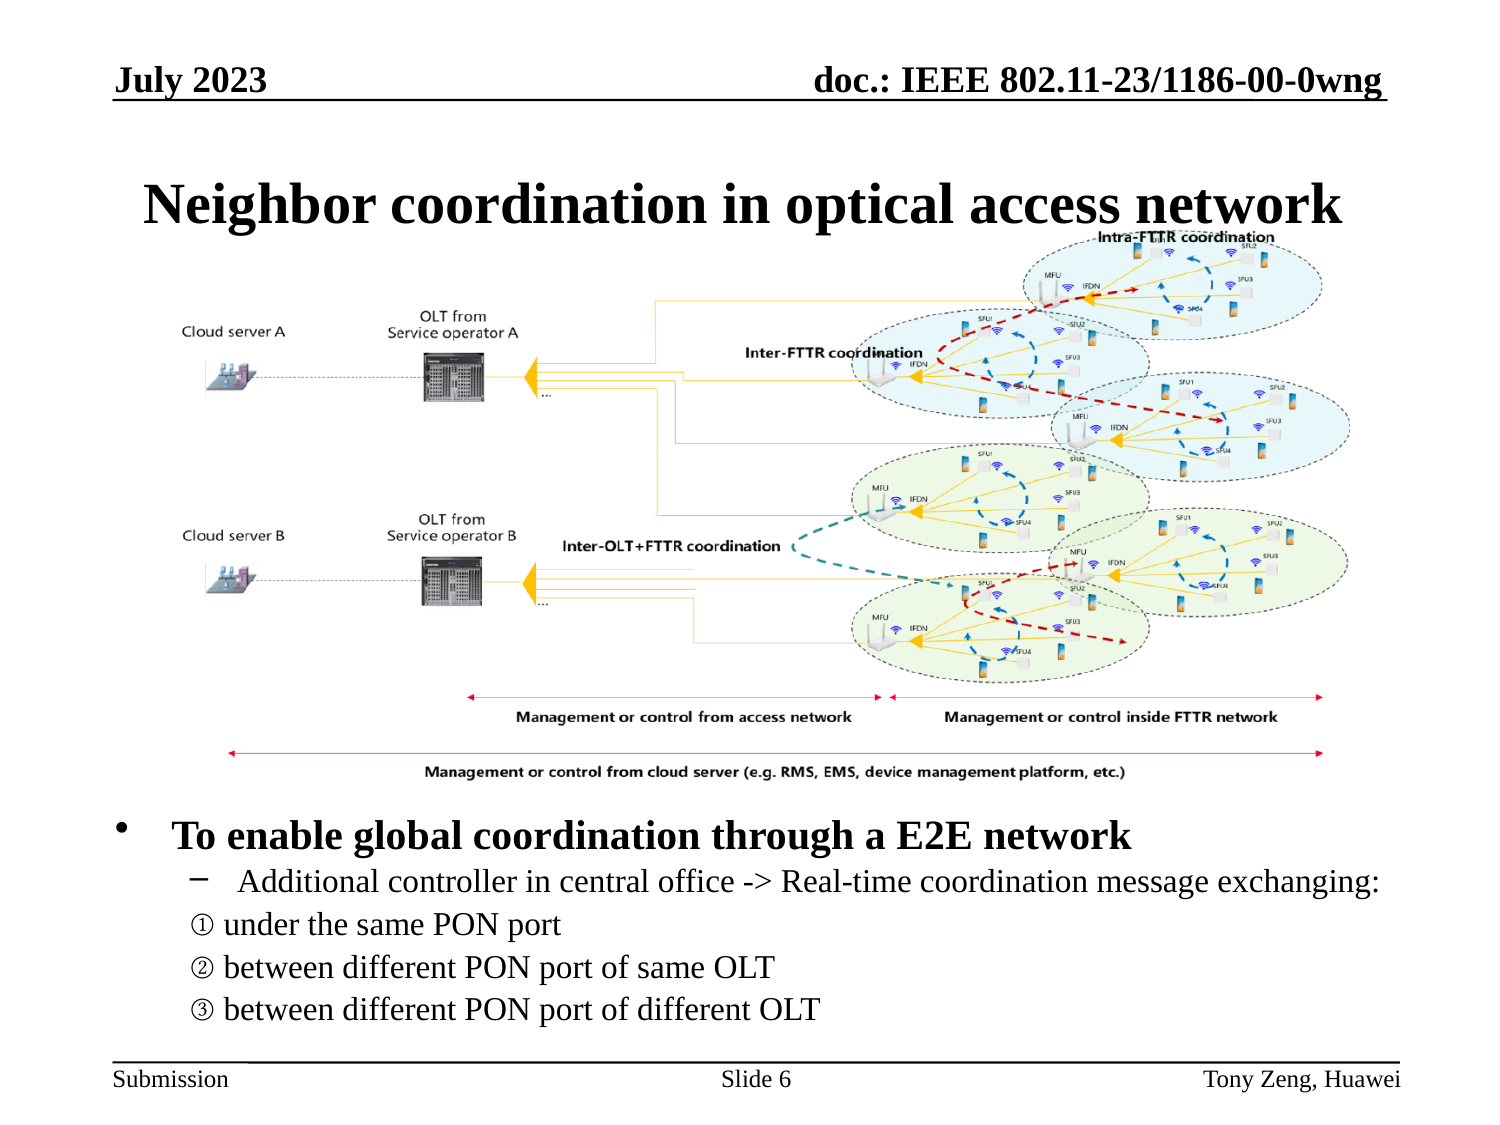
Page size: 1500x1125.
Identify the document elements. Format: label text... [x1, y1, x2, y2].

picture [149, 224, 1351, 788]
title Neighbor coordination in optical access network [62, 112, 1426, 288]
list To enable global coordination through a E2E network Additional controller in central office -> Real-time coordination message exchanging: ① under the same PON port ② between different PON port of same OLT ③ between different PON port of different OLT [99, 799, 1476, 1051]
footer Tony Zeng, Huawei [1200, 1061, 1402, 1093]
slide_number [114, 54, 274, 101]
slide_number Slide 6 [712, 1061, 800, 1093]
